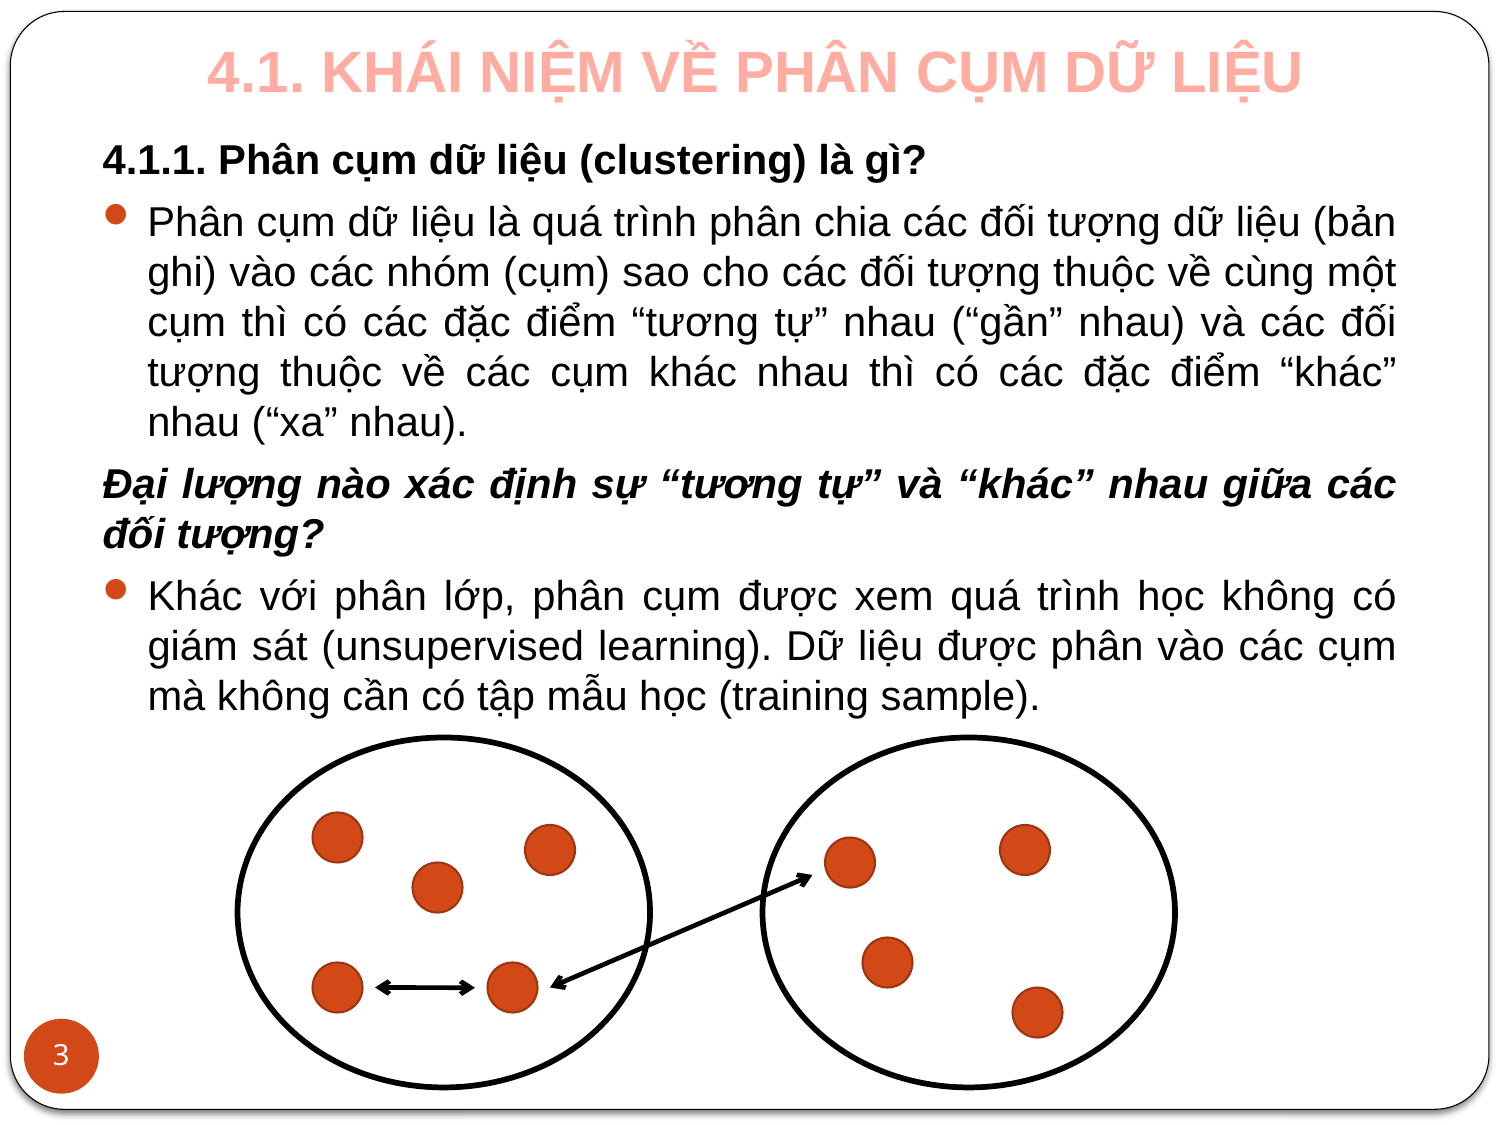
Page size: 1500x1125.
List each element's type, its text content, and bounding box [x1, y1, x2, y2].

text_box 4.1. KHÁI NIỆM VỀ PHÂN CỤM DỮ LIỆU [99, 26, 1413, 99]
list 4.1.1. Phân cụm dữ liệu (clustering) là gì? Phân cụm dữ liệu là quá trình phân chia các đối tượng dữ liệu (bản ghi) vào các nhóm (cụm) sao cho các đối tượng thuộc về cùng một cụm thì có các đặc điểm “tương tự” nhau (“gần” nhau) và các đối tượng thuộc về các cụm khác nhau thì có các đặc điểm “khác” nhau (“xa” nhau). Đại lượng nào xác định sự “tương tự” và “khác” nhau giữa các đối tượng? Khác với phân lớp, phân cụm được xem quá trình học không có giám sát (unsupervised learning). Dữ liệu được phân vào các cụm mà không cần có tập mẫu học (training sample). [87, 99, 1413, 738]
slide_number 3 [23, 1018, 99, 1094]
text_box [237, 737, 1176, 1088]
